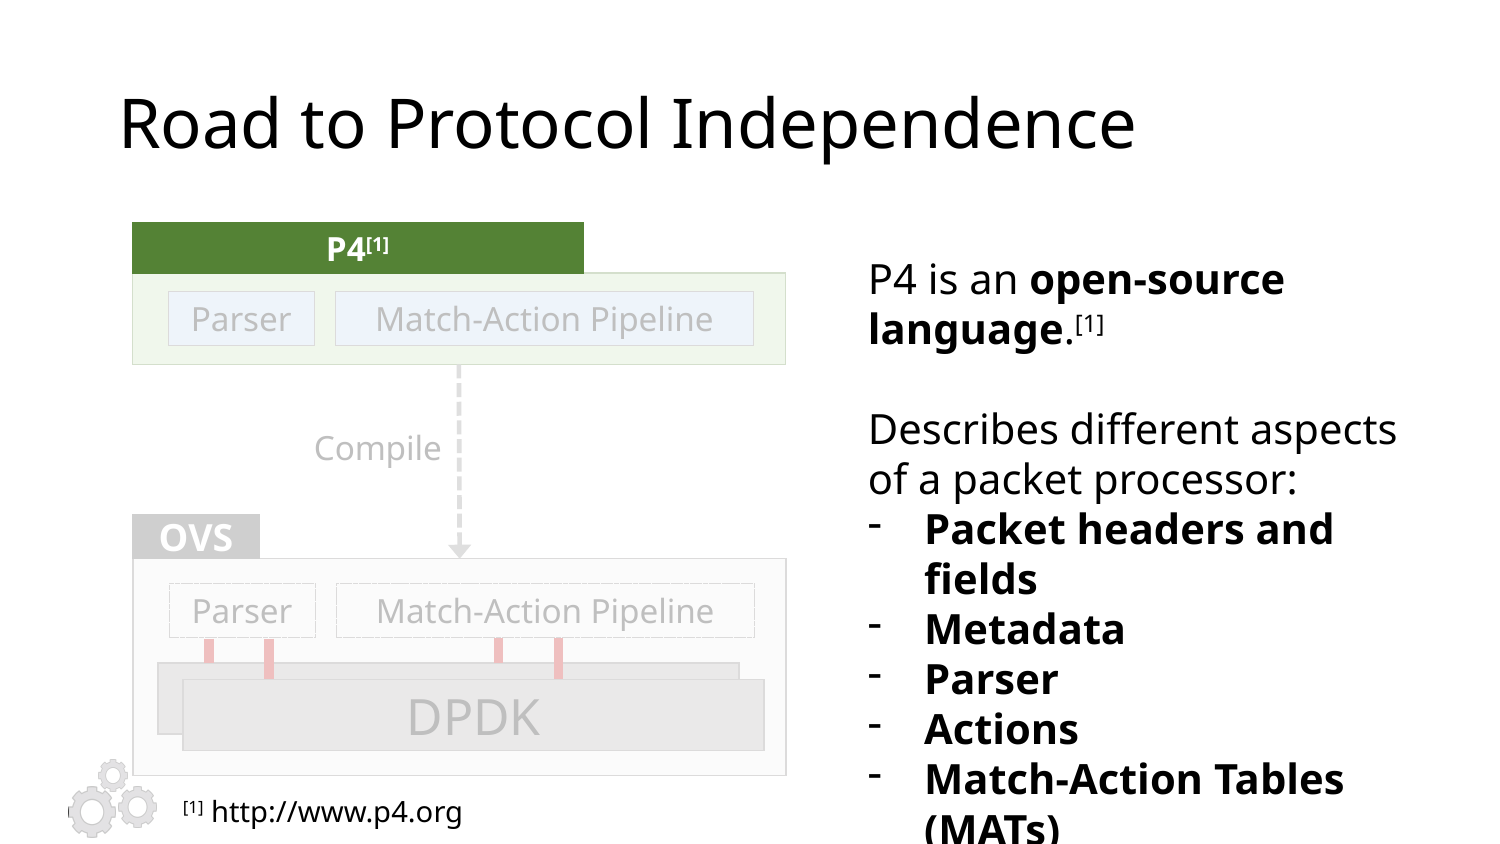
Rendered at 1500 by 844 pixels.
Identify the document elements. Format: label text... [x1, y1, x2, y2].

text_box P4[1] [133, 224, 582, 273]
text_box P4 is an open-source language.[1] Describes different aspects of a packet processor: Packet headers and fields Metadata Parser Actions Match-Action Tables (MATs) Control Flow [853, 245, 1460, 844]
title Road to Protocol Independence [103, 44, 1397, 208]
text_box [1] http://www.p4.org [168, 785, 479, 836]
text_box [68, 198, 814, 844]
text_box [68, 759, 157, 838]
